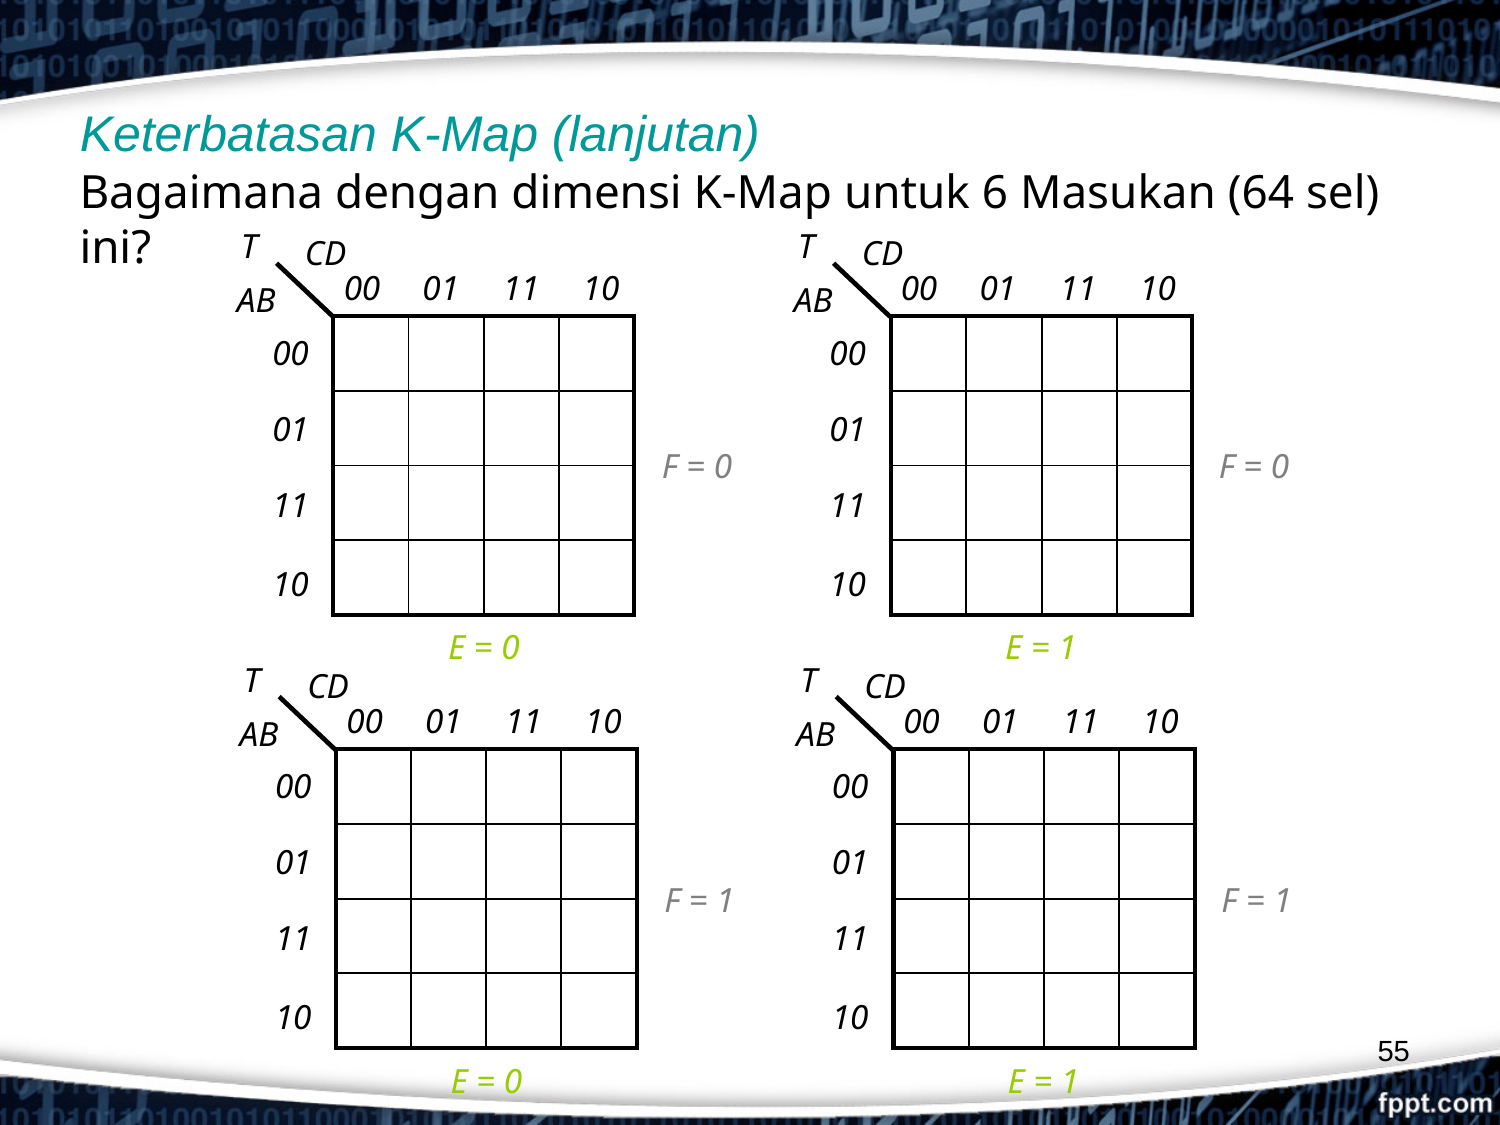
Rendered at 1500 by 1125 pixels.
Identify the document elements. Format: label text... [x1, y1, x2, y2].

slide_number 55 [1304, 1024, 1425, 1103]
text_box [775, 225, 1299, 659]
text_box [777, 658, 1301, 1101]
title Keterbatasan K-Map (lanjutan) [64, 95, 1415, 154]
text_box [220, 658, 744, 1101]
text_box Bagaimana dengan dimensi K-Map untuk 6 Masukan (64 sel) ini? [64, 154, 1447, 280]
picture [0, 0, 1500, 1125]
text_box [218, 225, 742, 659]
